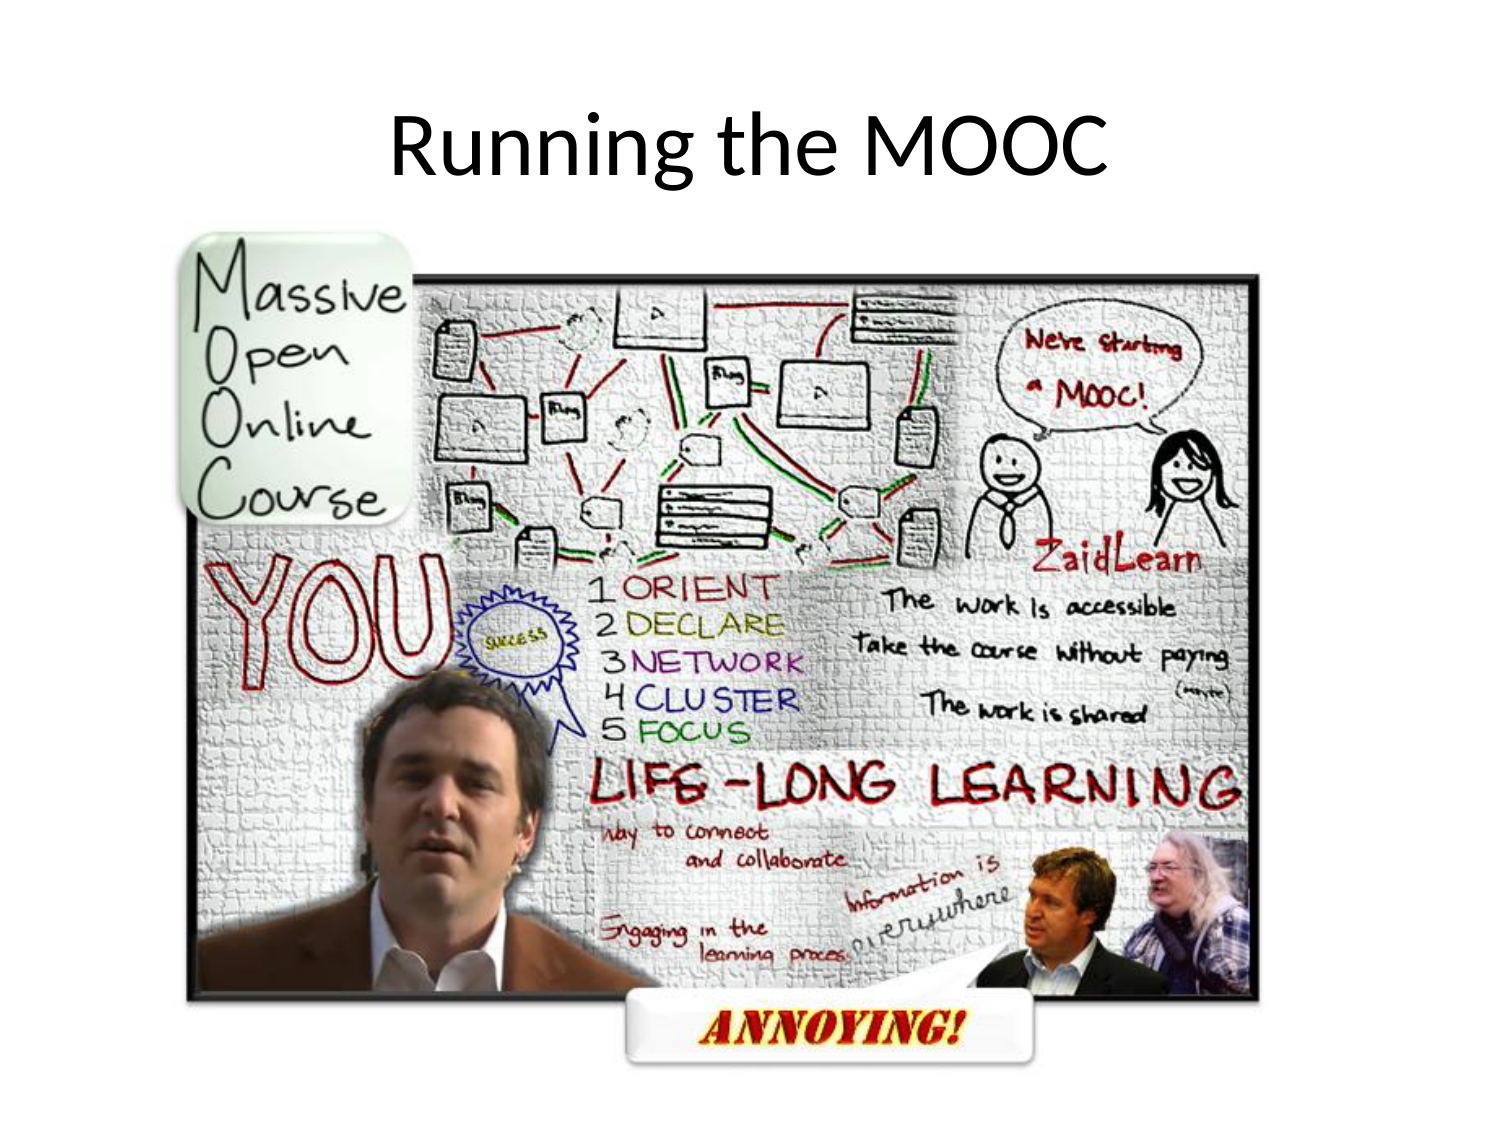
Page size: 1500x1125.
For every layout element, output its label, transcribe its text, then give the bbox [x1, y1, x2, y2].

picture [159, 219, 1294, 1077]
title Running the MOOC [75, 45, 1425, 233]
